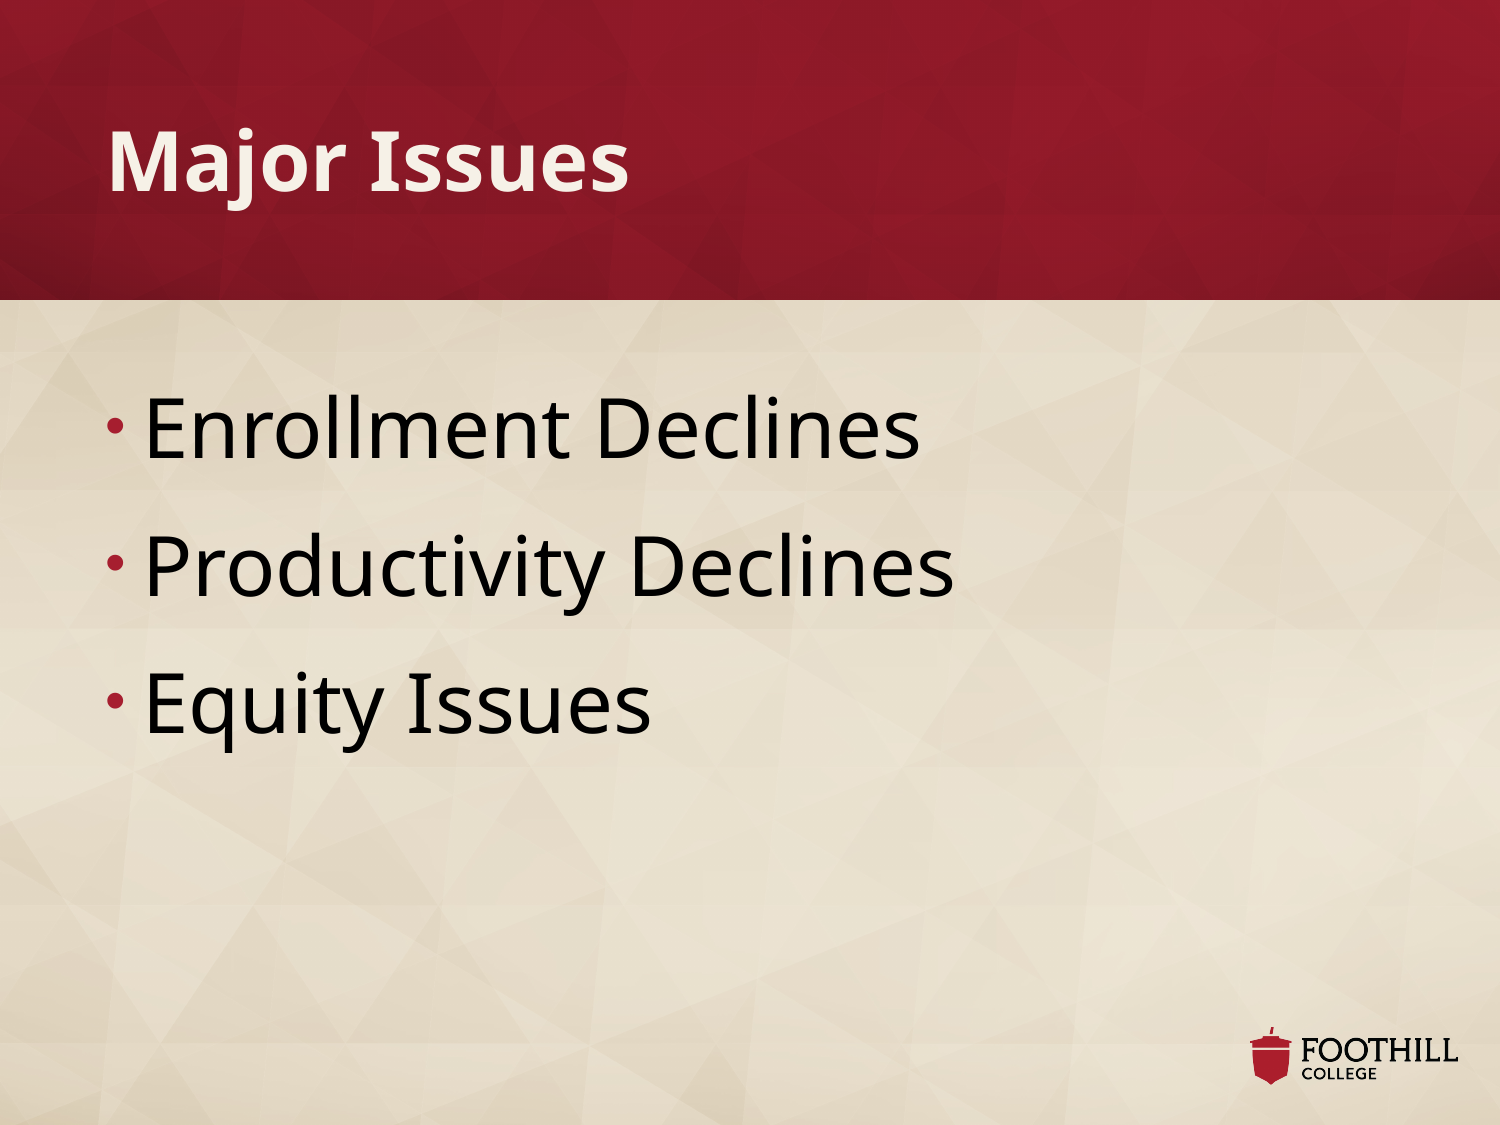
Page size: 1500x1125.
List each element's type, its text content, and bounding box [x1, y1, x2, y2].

title Major Issues [90, 55, 1422, 262]
list Enrollment Declines Productivity Declines Equity Issues [90, 368, 1422, 1044]
picture [0, 0, 1500, 1125]
